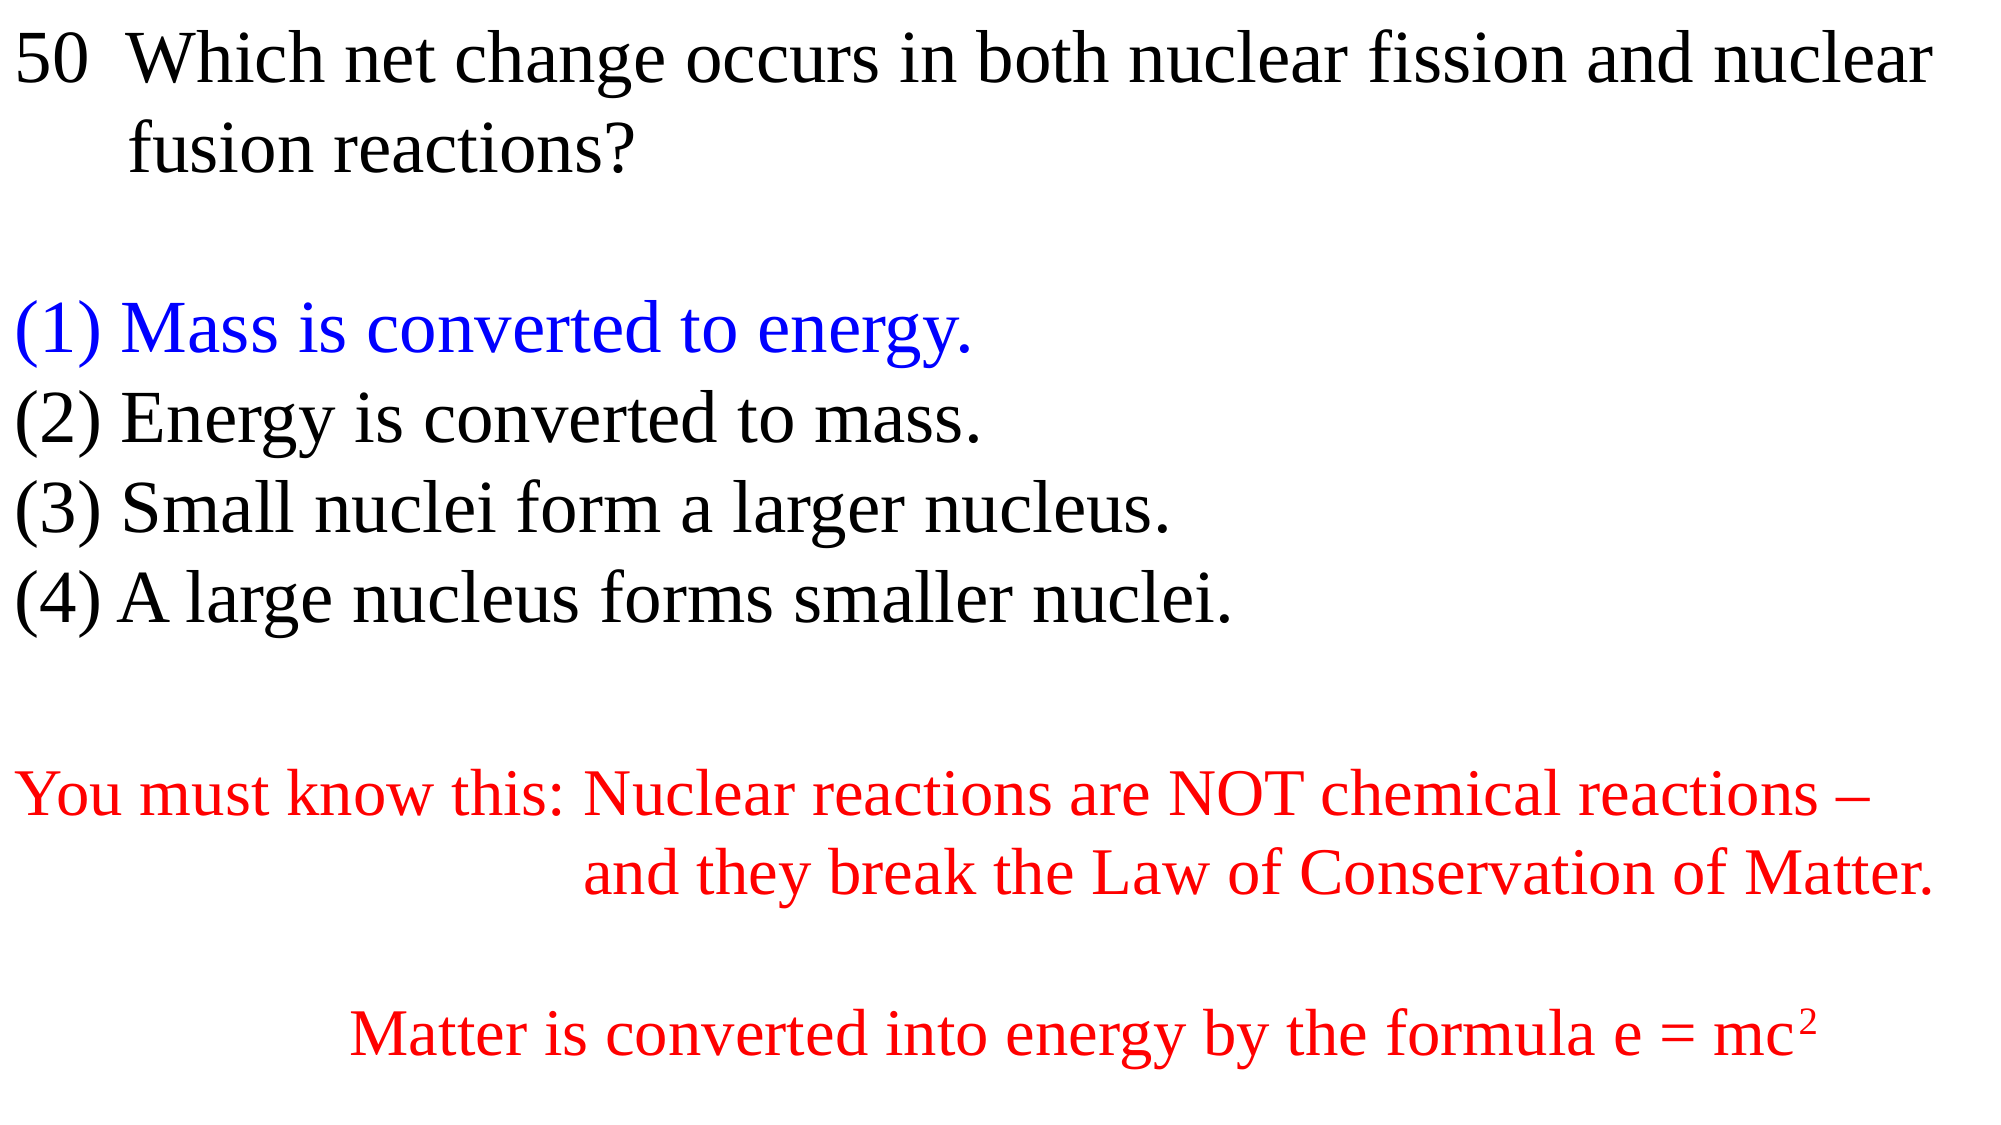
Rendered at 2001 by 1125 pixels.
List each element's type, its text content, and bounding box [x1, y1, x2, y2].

text_box 50 Which net change occurs in both nuclear fission and nuclear fusion reactions? (1) Mass is converted to energy. (2) Energy is converted to mass. (3) Small nuclei form a larger nucleus. (4) A large nucleus forms smaller nuclei. [0, 0, 2000, 645]
text_box You must know this: Nuclear reactions are NOT chemical reactions – and they break the Law of Conservation of Matter. Matter is converted into energy by the formula e = mc2 [0, 740, 2000, 1076]
